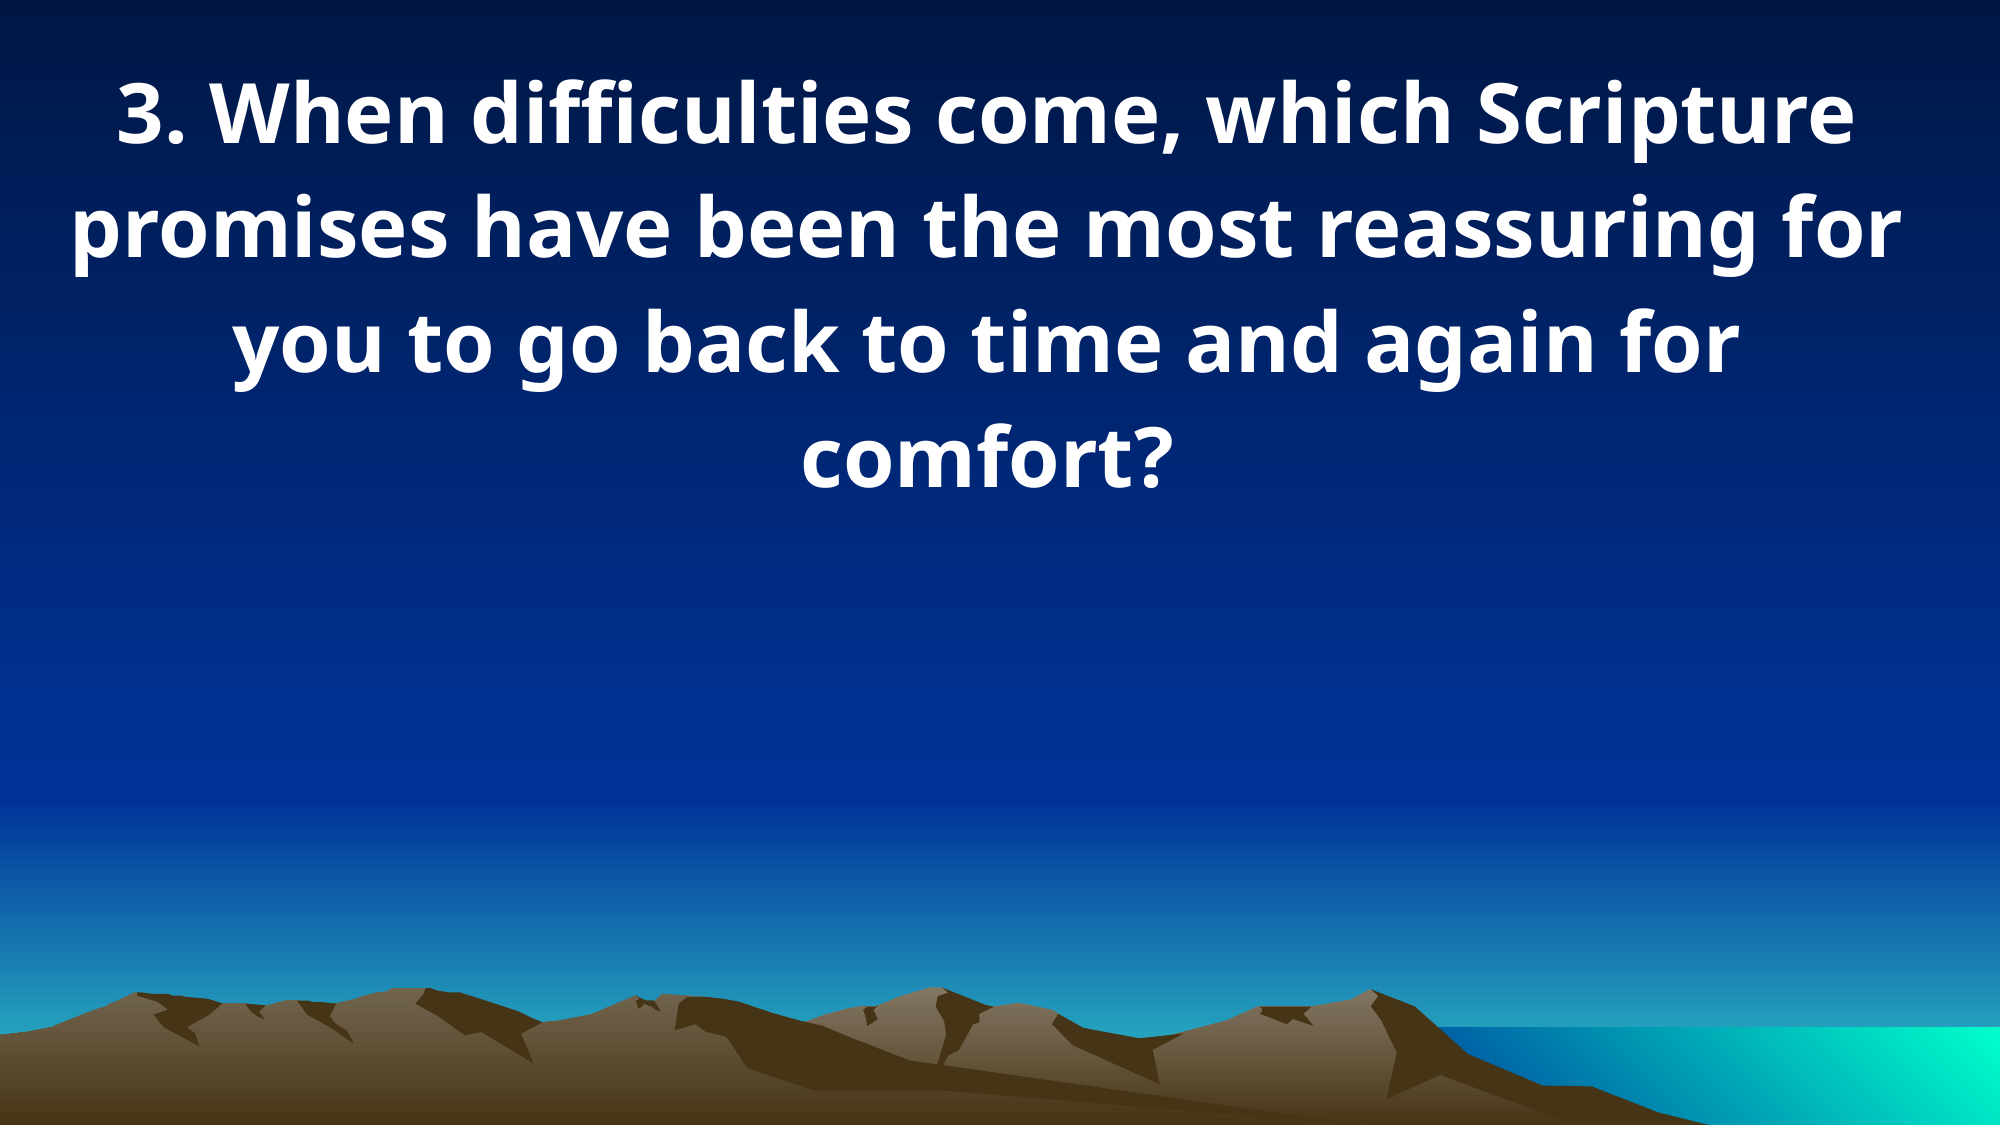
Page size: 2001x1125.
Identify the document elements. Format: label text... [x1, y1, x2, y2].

text_box 3. When difficulties come, which Scripture promises have been the most reassuring for you to go back to time and again for comfort? [49, 37, 1925, 863]
